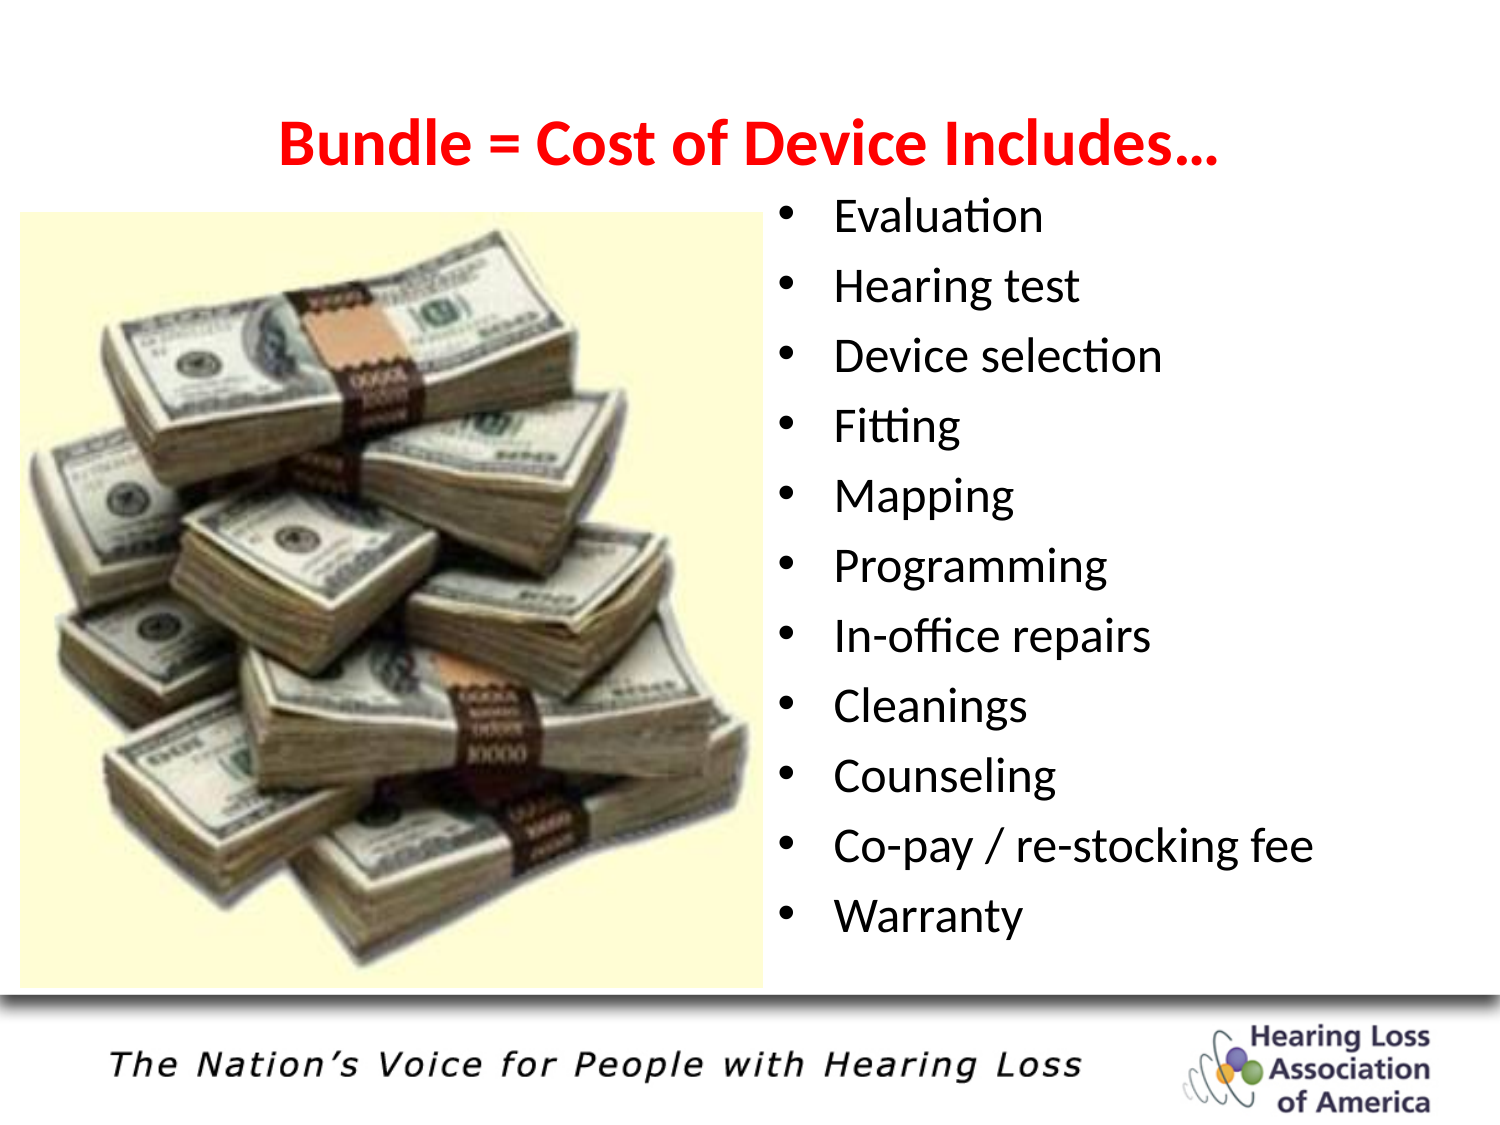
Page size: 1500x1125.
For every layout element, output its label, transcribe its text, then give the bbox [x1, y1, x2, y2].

list Evaluation Hearing test Device selection Fitting Mapping Programming In-office repairs Cleanings Counseling Co-pay / re-stocking fee Warranty [762, 174, 1426, 918]
picture [0, 0, 1500, 1125]
title Bundle = Cost of Device Includes… [74, 44, 1426, 211]
